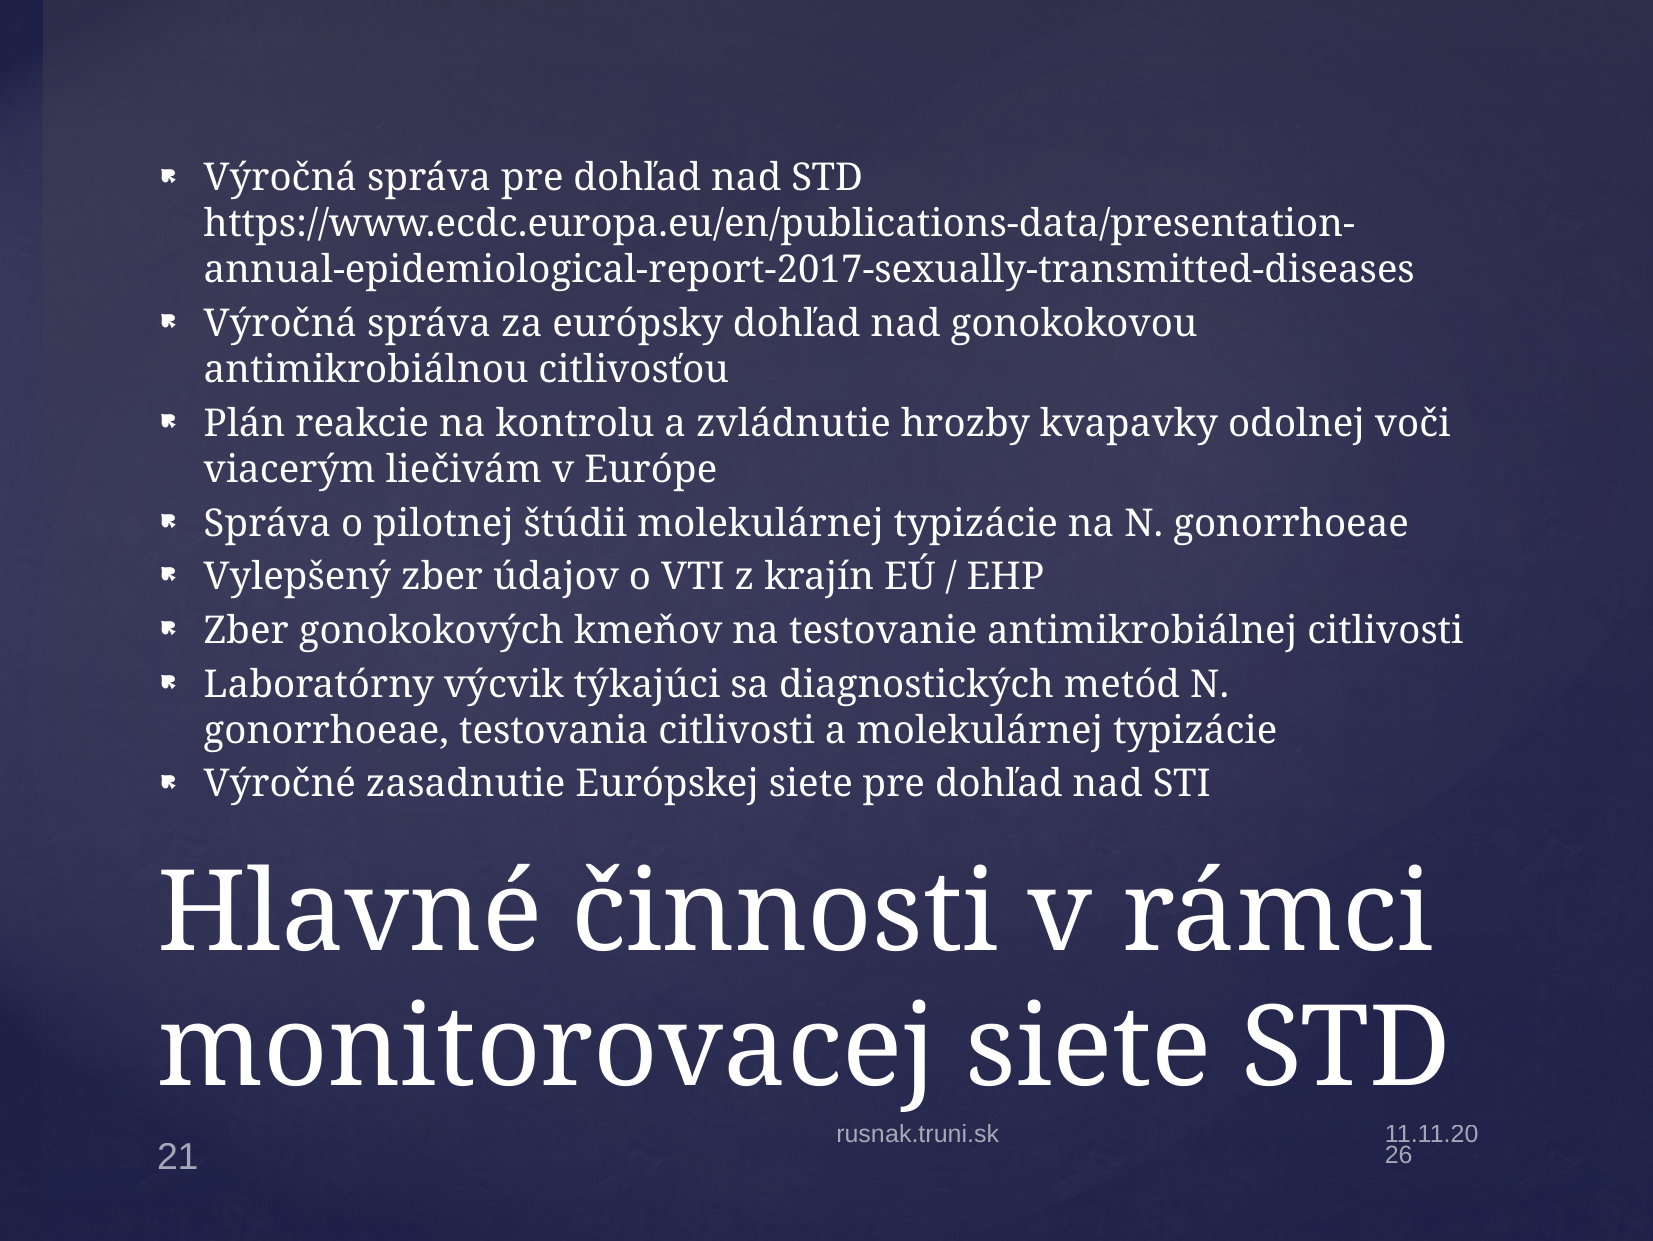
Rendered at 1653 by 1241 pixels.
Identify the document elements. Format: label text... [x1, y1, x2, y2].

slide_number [1368, 1113, 1502, 1180]
list Výročná správa pre dohľad nad STD https://www.ecdc.europa.eu/en/publications-data/presentation-annual-epidemiological-report-2017-sexually-transmitted-diseases Výročná správa za európsky dohľad nad gonokokovou antimikrobiálnou citlivosťou Plán reakcie na kontrolu a zvládnutie hrozby kvapavky odolnej voči viacerým liečivám v Európe Správa o pilotnej štúdii molekulárnej typizácie na N. gonorrhoeae Vylepšený zber údajov o VTI z krajín EÚ / EHP Zber gonokokových kmeňov na testovanie antimikrobiálnej citlivosti Laboratórny výcvik týkajúci sa diagnostických metód N. gonorrhoeae, testovania citlivosti a molekulárnej typizácie Výročné zasadnutie Európskej siete pre dohľad nad STI [140, 124, 1488, 834]
footer rusnak.truni.sk [819, 1113, 1027, 1180]
title Hlavné činnosti v rámci monitorovacej siete STD [140, 951, 1505, 1117]
slide_number 21 [140, 1122, 276, 1180]
